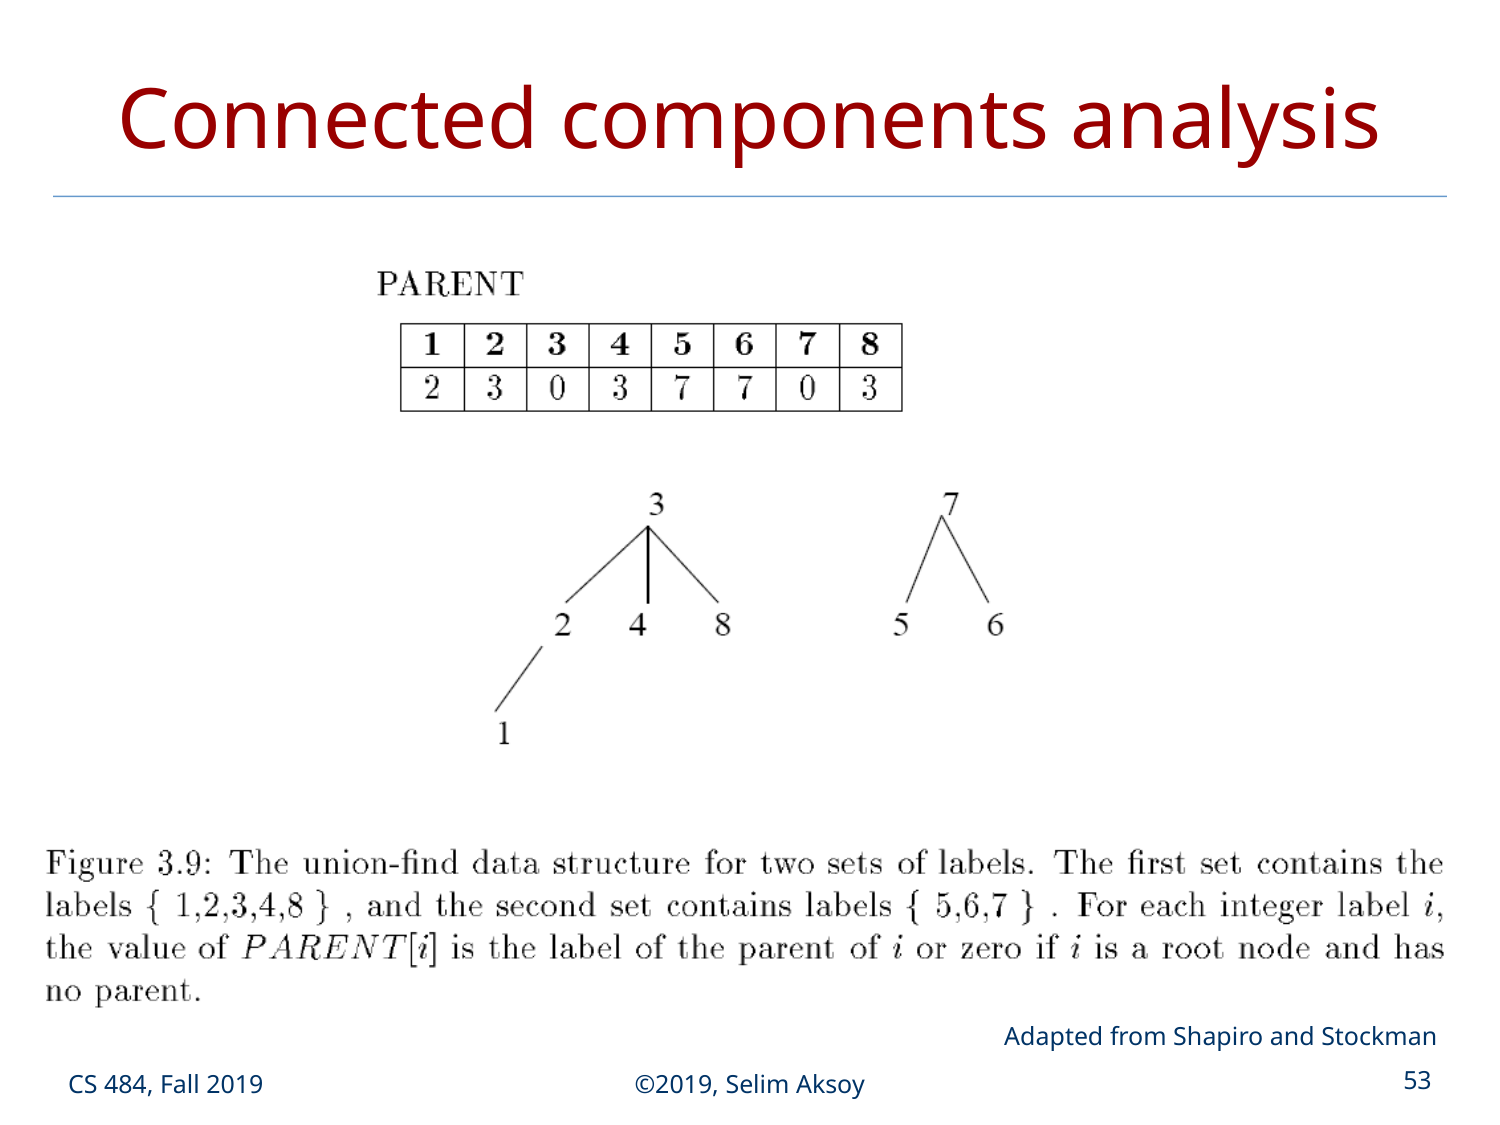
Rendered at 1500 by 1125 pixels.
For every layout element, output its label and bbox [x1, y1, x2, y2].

slide_number [52, 1052, 366, 1107]
picture [40, 265, 1448, 1012]
slide_number [1134, 1059, 1448, 1107]
text_box [890, 1013, 1453, 1059]
footer [511, 1052, 988, 1107]
title [53, 31, 1447, 173]
